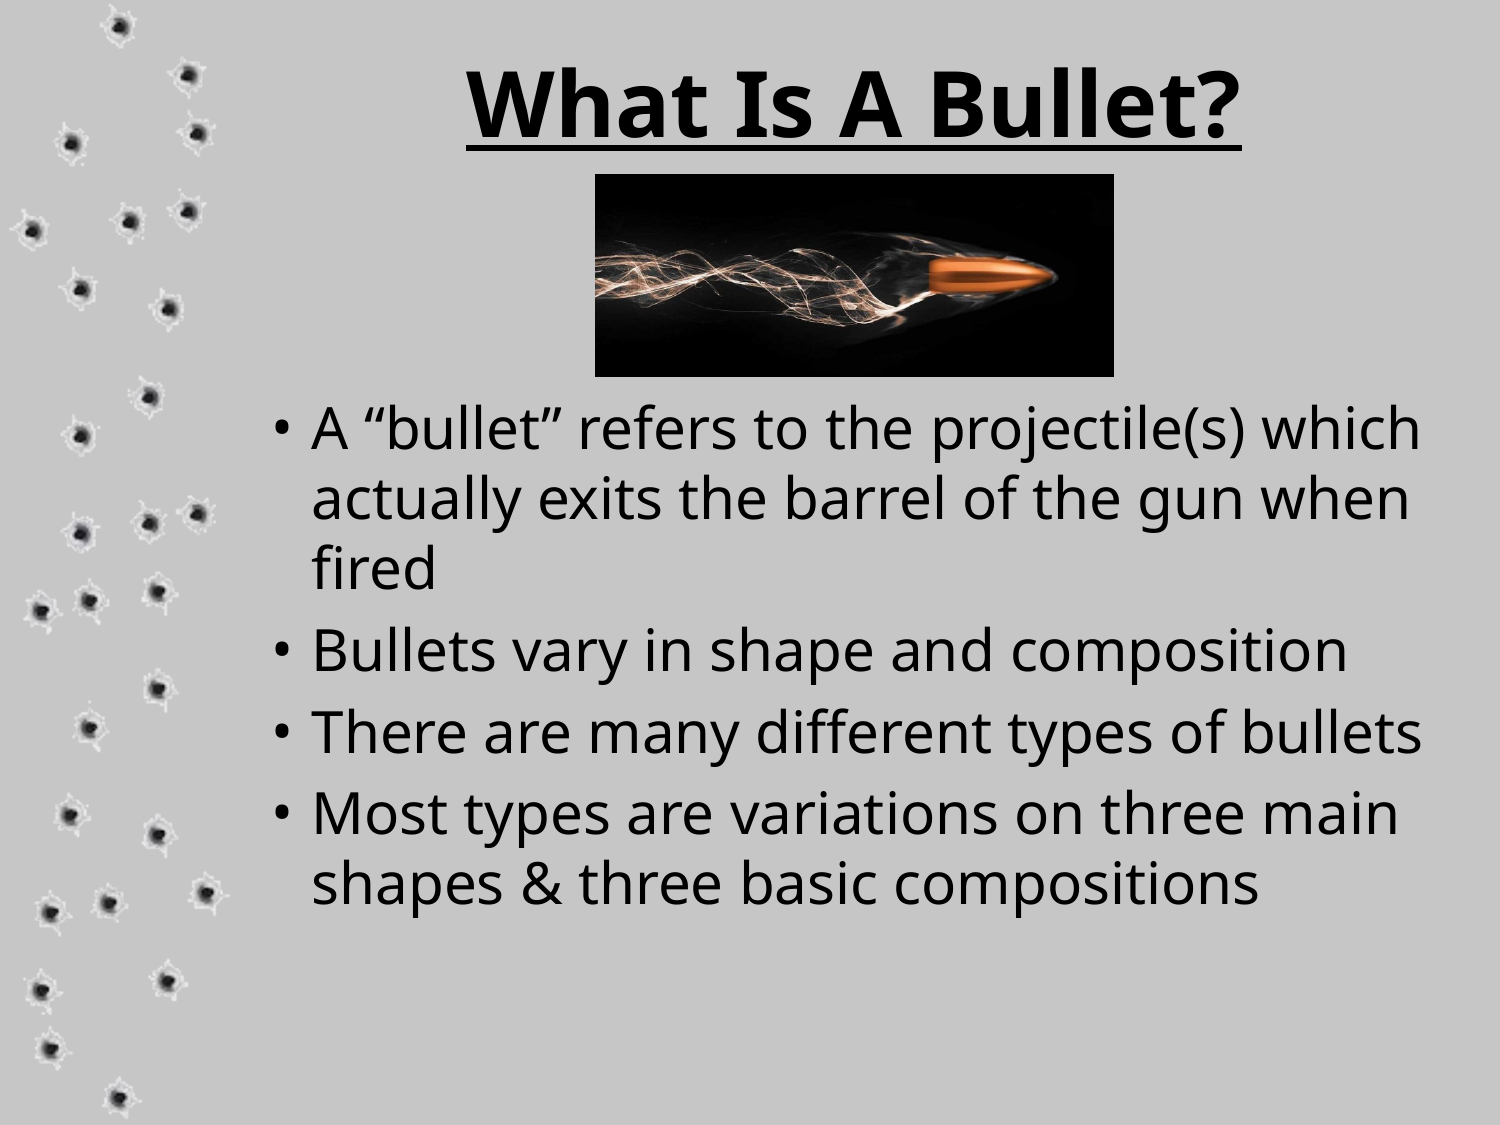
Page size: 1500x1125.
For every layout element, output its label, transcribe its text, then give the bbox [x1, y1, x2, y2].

text_box A “bullet” refers to the projectile(s) which actually exits the barrel of the gun when fired Bullets vary in shape and composition There are many different types of bullets Most types are variations on three main shapes & three basic compositions [240, 376, 1469, 720]
title What Is A Bullet? [257, 7, 1452, 195]
picture [595, 174, 1114, 377]
picture [0, 1, 682, 1124]
